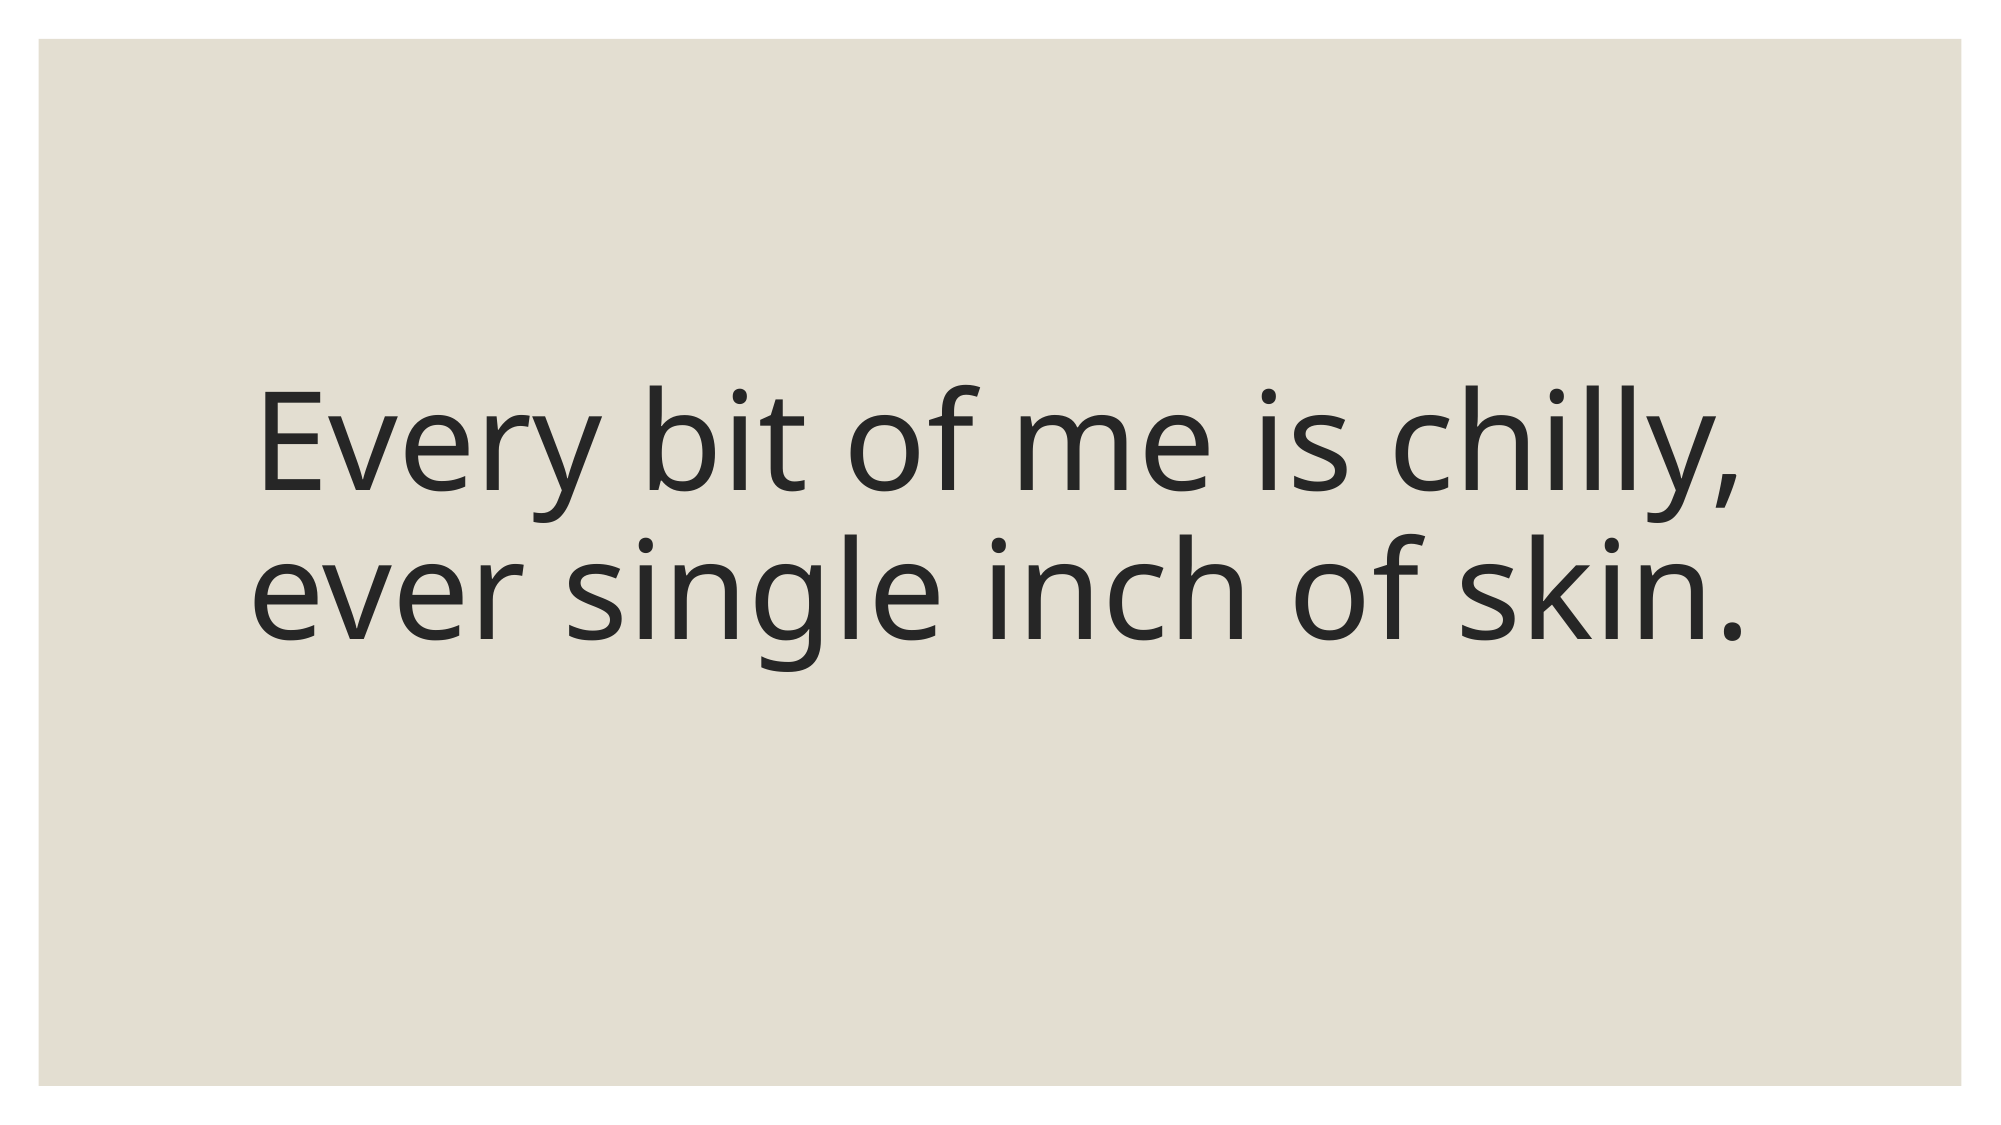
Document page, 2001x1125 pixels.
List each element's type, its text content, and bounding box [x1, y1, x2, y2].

title Every bit of me is chilly, ever single inch of skin. [174, 105, 1825, 936]
